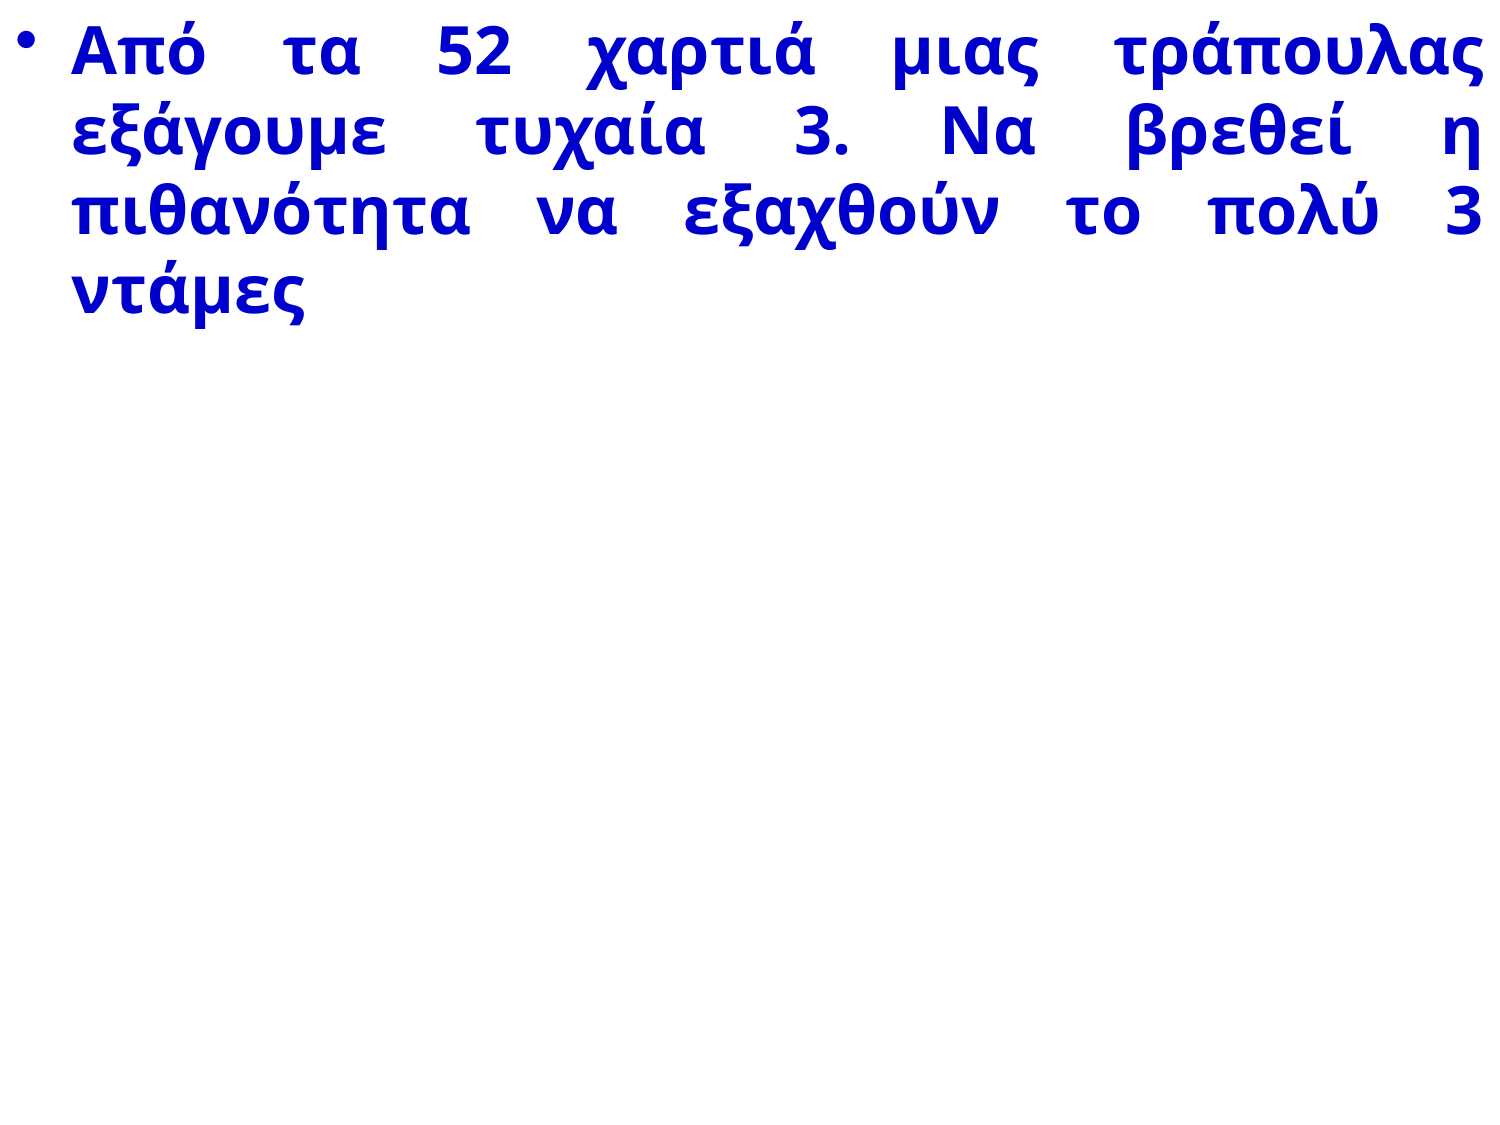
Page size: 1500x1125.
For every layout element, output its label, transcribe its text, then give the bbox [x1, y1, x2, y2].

list Από τα 52 χαρτιά μιας τράπουλας εξάγουμε τυχαία 3. Να βρεθεί η πιθανότητα να εξαχθούν το πολύ 3 ντάμες [0, 0, 1500, 1125]
